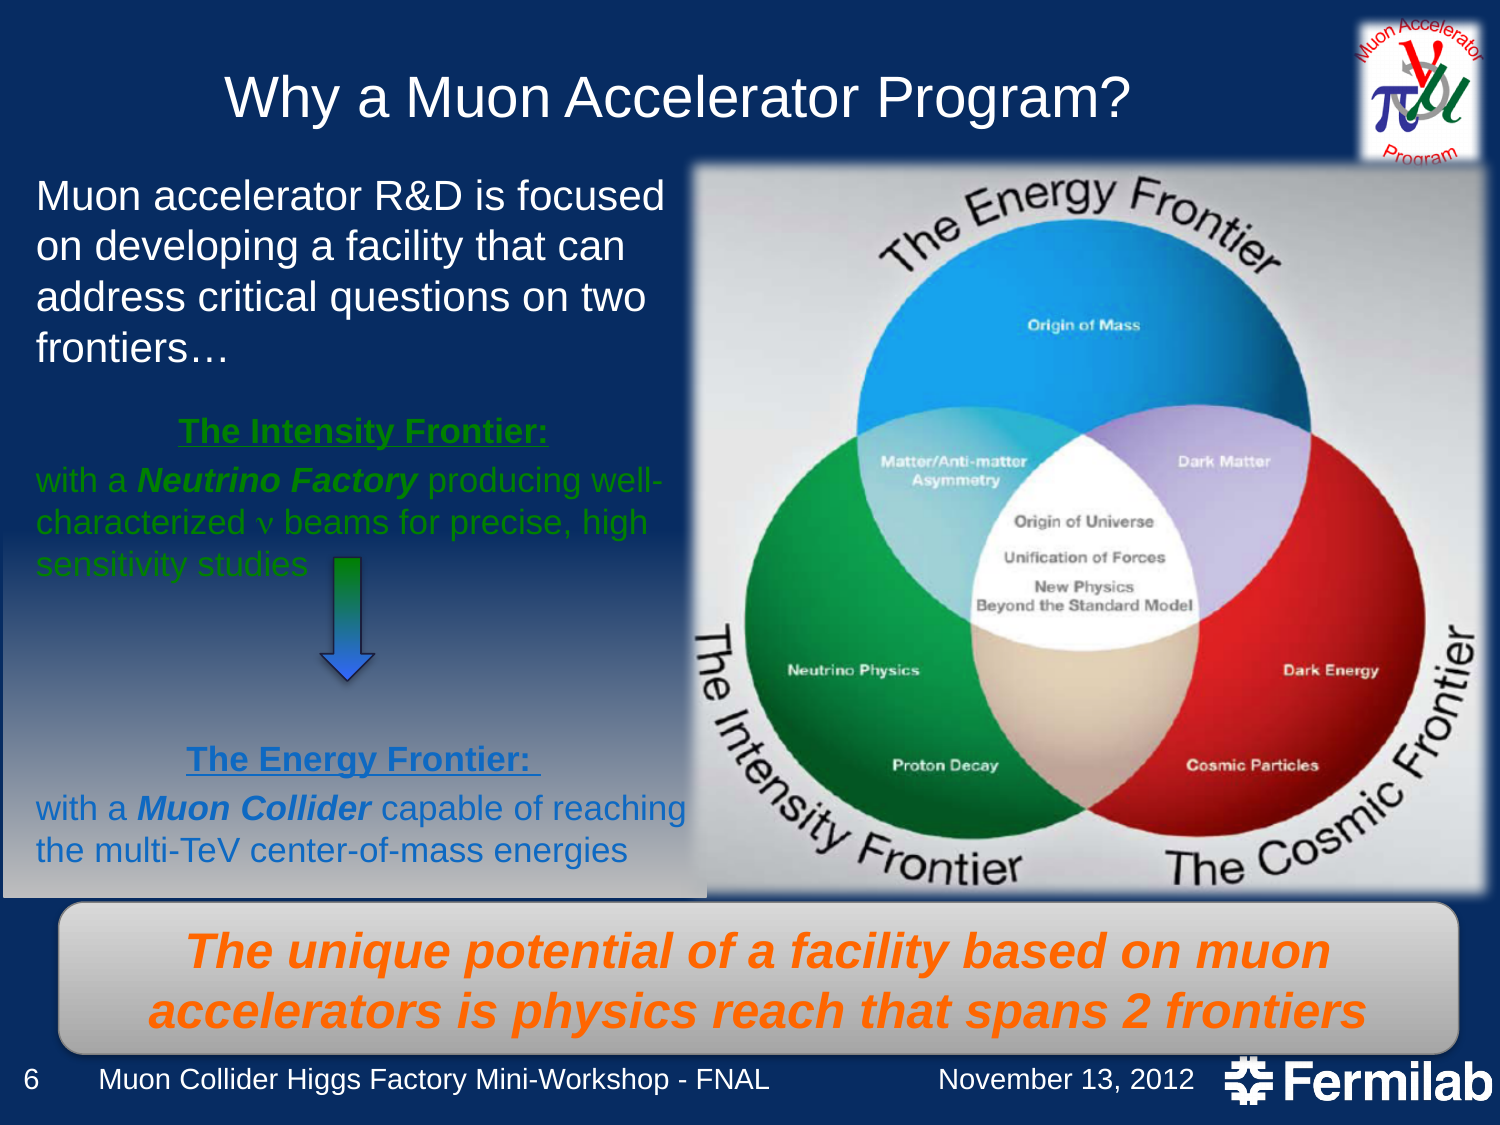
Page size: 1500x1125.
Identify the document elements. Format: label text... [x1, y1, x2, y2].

title Why a Muon Accelerator Program? [209, 17, 1355, 160]
text_box The unique potential of a facility based on muon accelerators is physics reach that spans 2 frontiers [57, 901, 1460, 1055]
slide_number 6 [8, 1047, 84, 1108]
list Muon accelerator R&D is focused on developing a facility that can address critical questions on two frontiers… The Intensity Frontier: with a Neutrino Factory producing well-characterized n beams for precise, high sensitivity studies The Energy Frontier: with a Muon Collider capable of reaching the multi-TeV center-of-mass energies [3, 160, 676, 898]
footer Muon Collider Higgs Factory Mini-Workshop - FNAL [84, 1063, 965, 1108]
picture [681, 15, 1497, 906]
text_box [319, 556, 376, 682]
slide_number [965, 1063, 1217, 1108]
